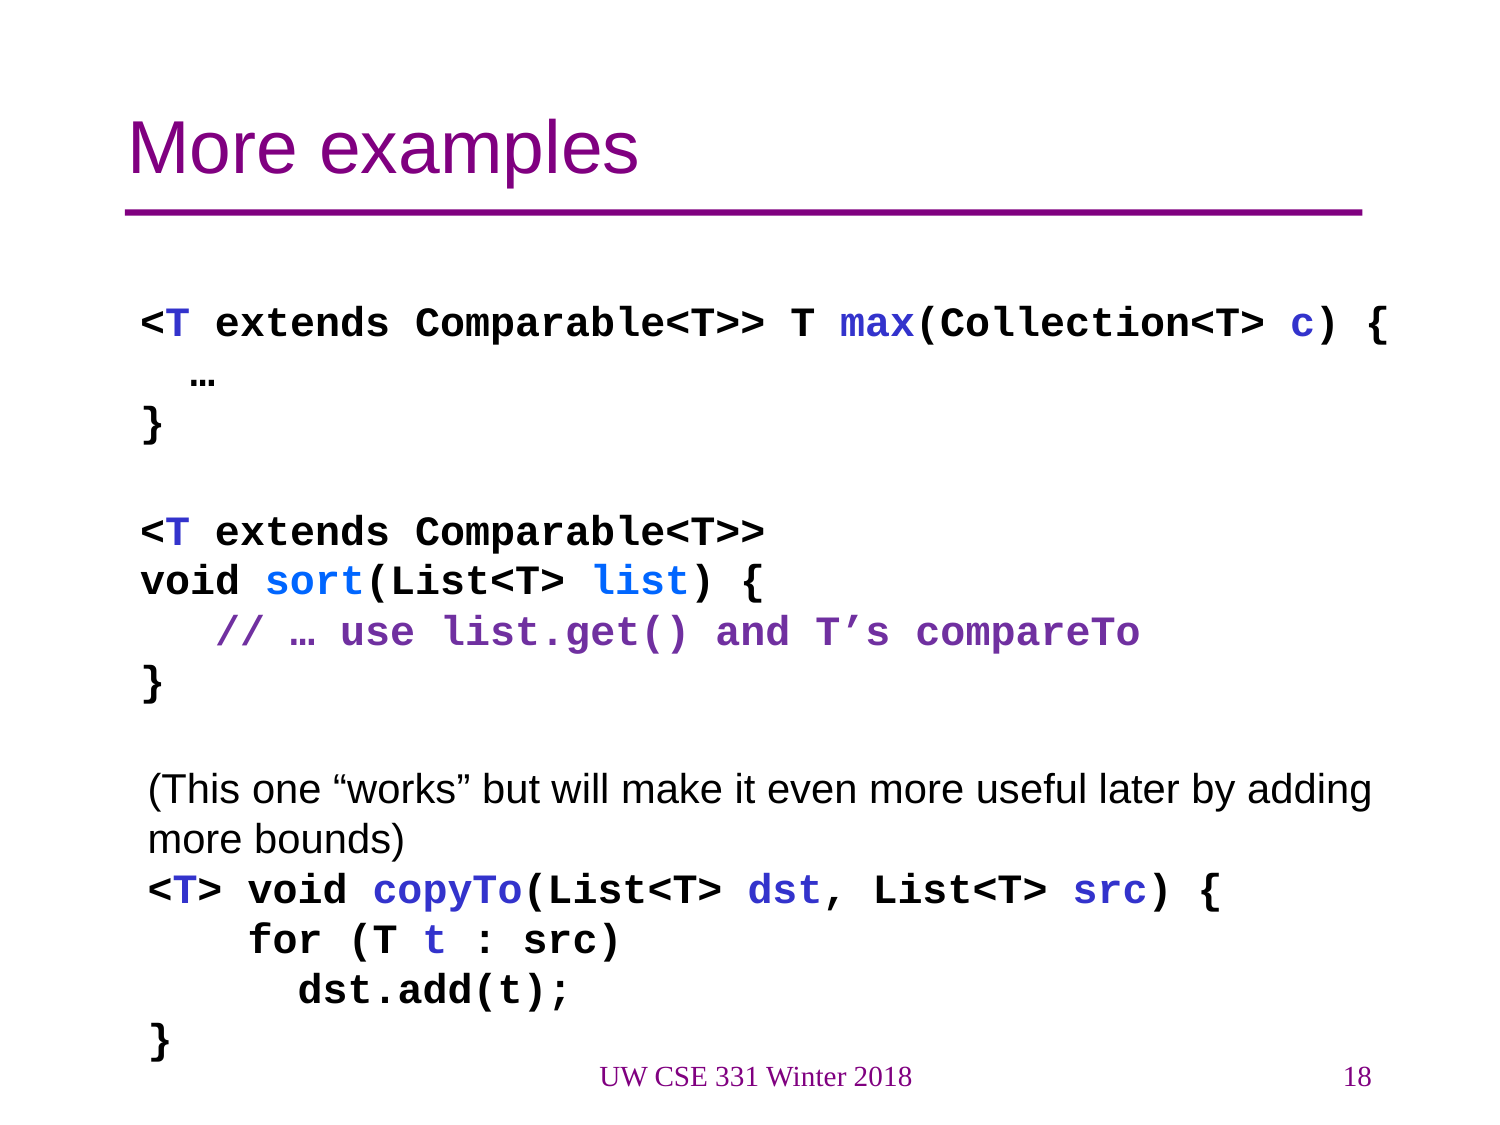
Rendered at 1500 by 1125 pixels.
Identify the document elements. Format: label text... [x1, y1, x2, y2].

footer UW CSE 331 Winter 2018 [474, 1049, 1038, 1125]
title More examples [112, 50, 1388, 238]
list <T extends Comparable<T>> T max(Collection<T> c) { … } <T extends Comparable<T>> void sort(List<T> list) { // … use list.get() and T’s compareTo } (This one “works” but will make it even more useful later by adding more bounds) <T> void copyTo(List<T> dst, List<T> src) { for (T t : src) dst.add(t); } [125, 262, 1438, 975]
slide_number 18 [1074, 1049, 1388, 1125]
